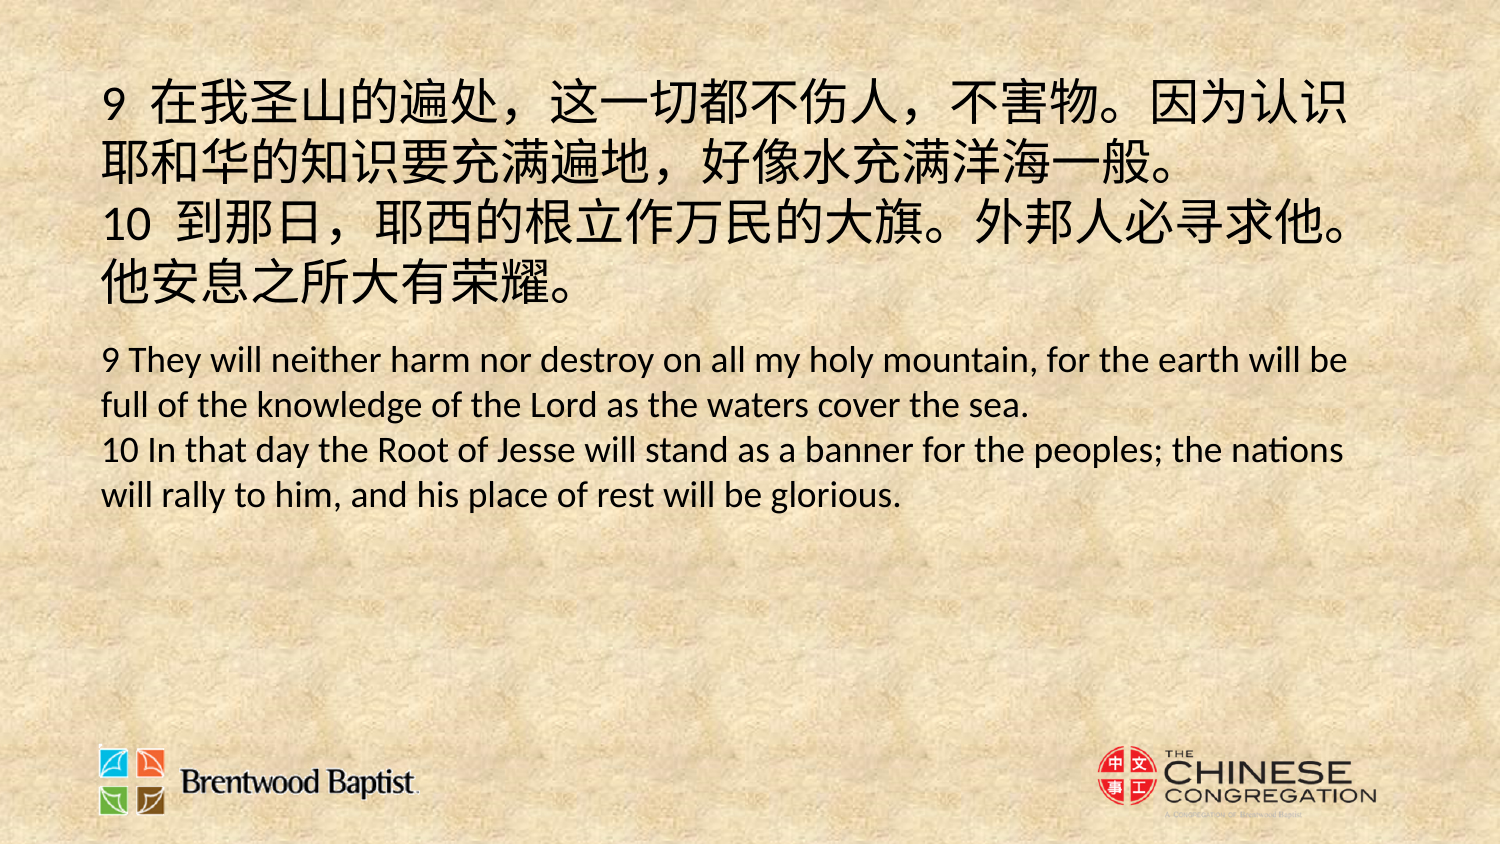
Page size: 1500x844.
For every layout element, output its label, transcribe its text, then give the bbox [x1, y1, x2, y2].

text_box 9 在我圣山的遍处，这一切都不伤人，不害物。因为认识耶和华的知识要充满遍地，好像水充满洋海一般。 10 到那日，耶西的根立作万民的大旗。外邦人必寻求他。他安息之所大有荣耀。 9 They will neither harm nor destroy on all my holy mountain, for the earth will be full of the knowledge of the Lord as the waters cover the sea. 10 In that day the Root of Jesse will stand as a banner for the peoples; the nations will rally to him, and his place of rest will be glorious. [85, 62, 1407, 568]
picture [0, 0, 1500, 844]
